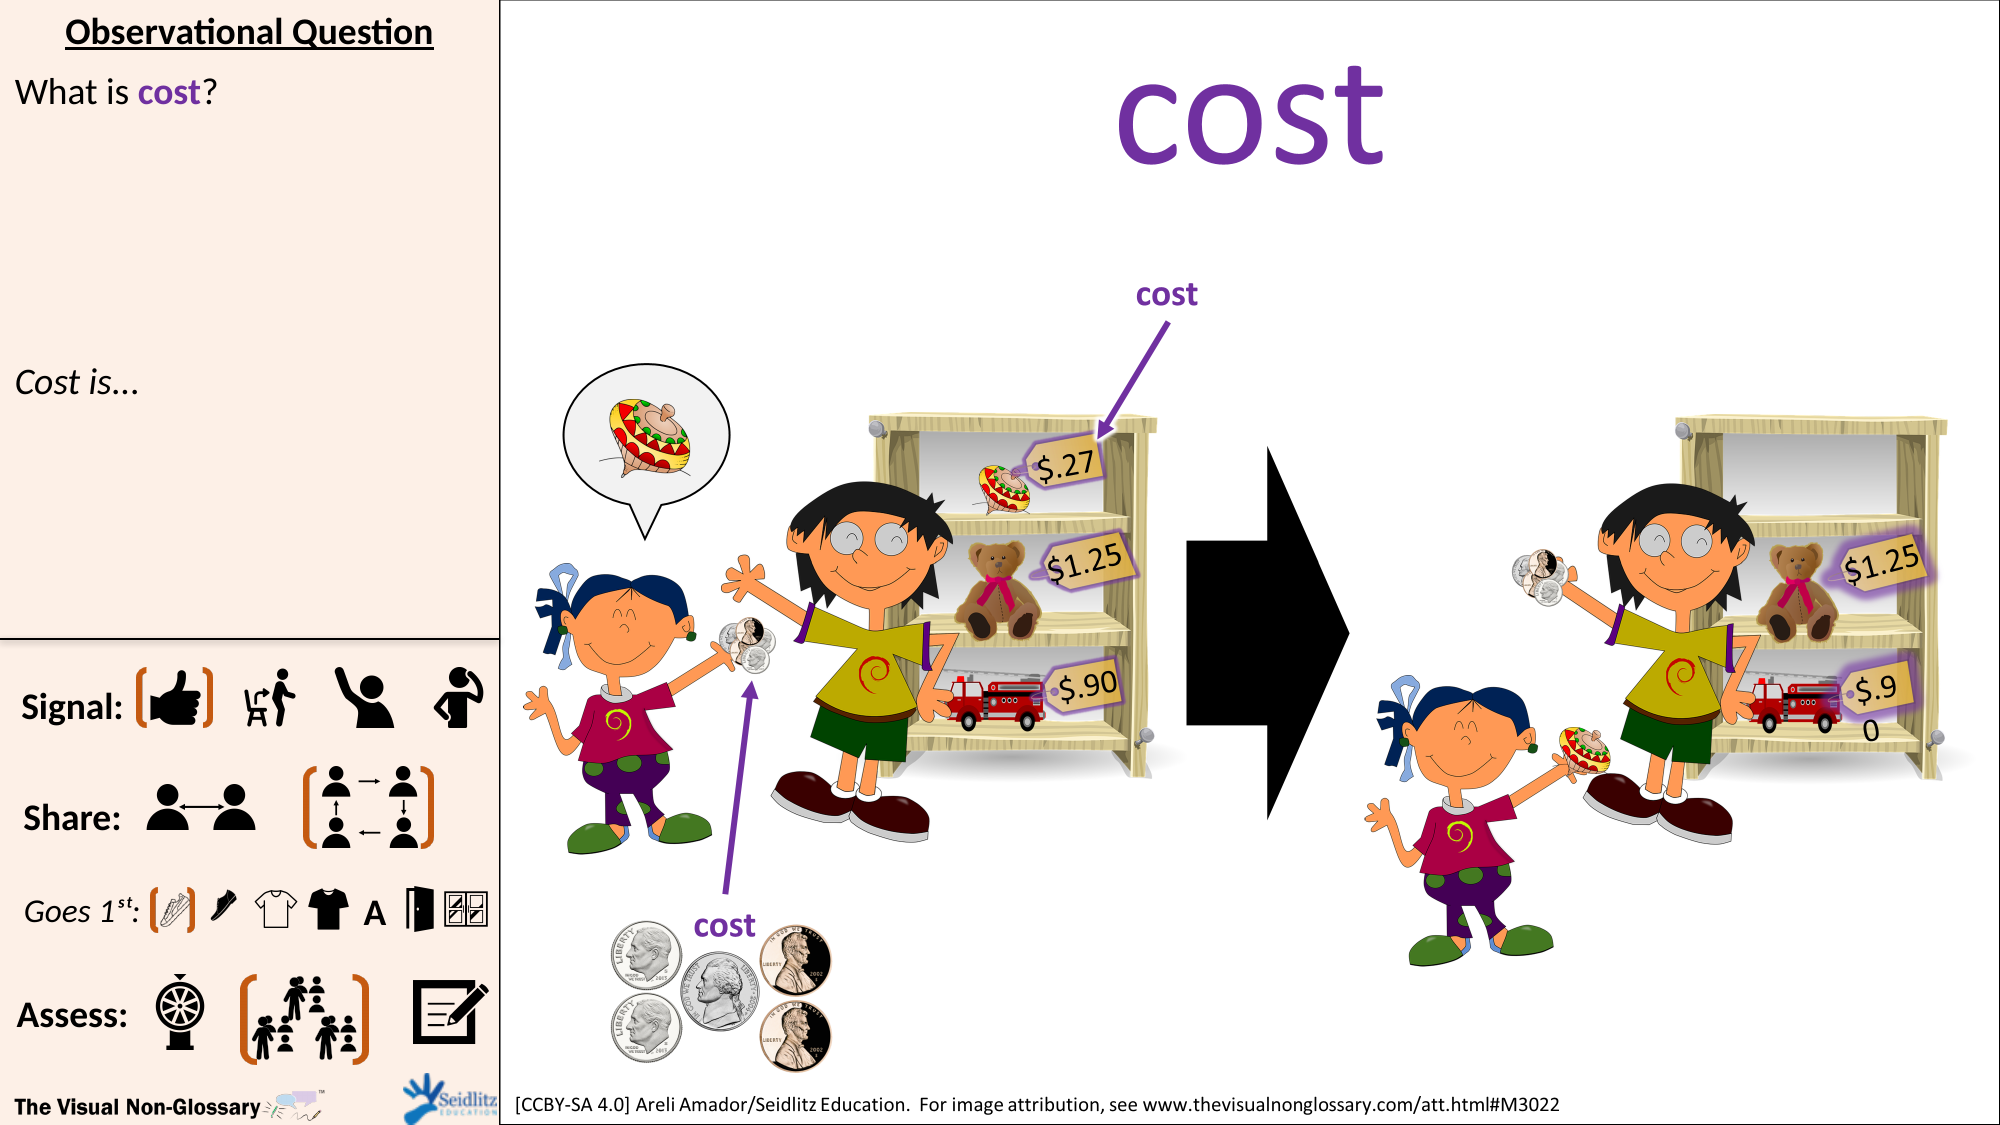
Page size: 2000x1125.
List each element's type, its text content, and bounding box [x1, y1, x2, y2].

text_box A [348, 880, 402, 941]
picture [428, 667, 490, 728]
text_box Cost is... [0, 349, 494, 410]
text_box Signal: [6, 674, 136, 735]
picture [397, 886, 490, 932]
picture [0, 1084, 328, 1125]
picture [334, 667, 395, 728]
picture [136, 667, 214, 728]
picture [305, 886, 352, 932]
text_box Observational Question [50, 0, 449, 59]
text_box Share: [8, 785, 137, 846]
text_box Assess: [1, 982, 137, 1043]
picture [239, 667, 301, 728]
text_box Goes 1ˢᵗ: [9, 881, 156, 937]
picture [202, 886, 241, 925]
picture [142, 974, 218, 1051]
picture [413, 974, 490, 1051]
picture [145, 784, 257, 830]
picture [302, 766, 434, 850]
picture [403, 1073, 497, 1125]
text_box What is cost? [0, 59, 494, 120]
picture [149, 886, 196, 934]
picture [499, 0, 2000, 1125]
picture [253, 886, 299, 932]
picture [239, 974, 370, 1066]
